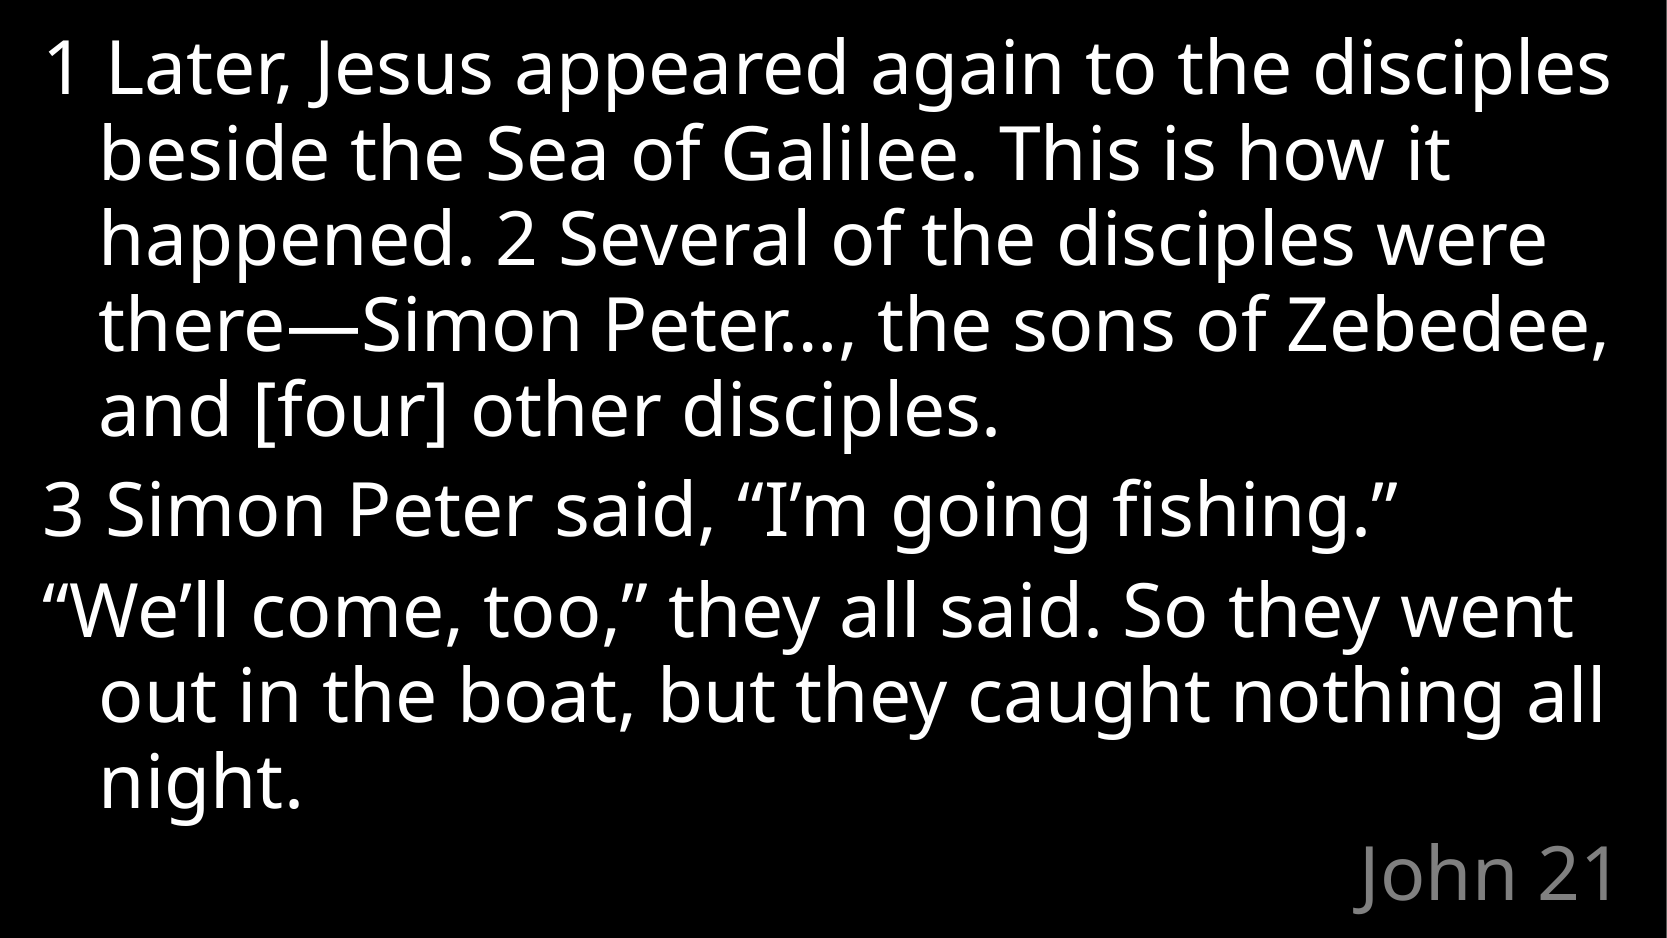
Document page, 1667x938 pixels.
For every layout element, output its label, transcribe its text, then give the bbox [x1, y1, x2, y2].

title John 21 [1058, 834, 1640, 923]
list 1 Later, Jesus appeared again to the disciples beside the Sea of Galilee. This is how it happened. 2 Several of the disciples were there—Simon Peter…, the sons of Zebedee, and [four] other disciples. 3 Simon Peter said, “I’m going fishing.” “We’ll come, too,” they all said. So they went out in the boat, but they caught nothing all night. [27, 18, 1640, 813]
